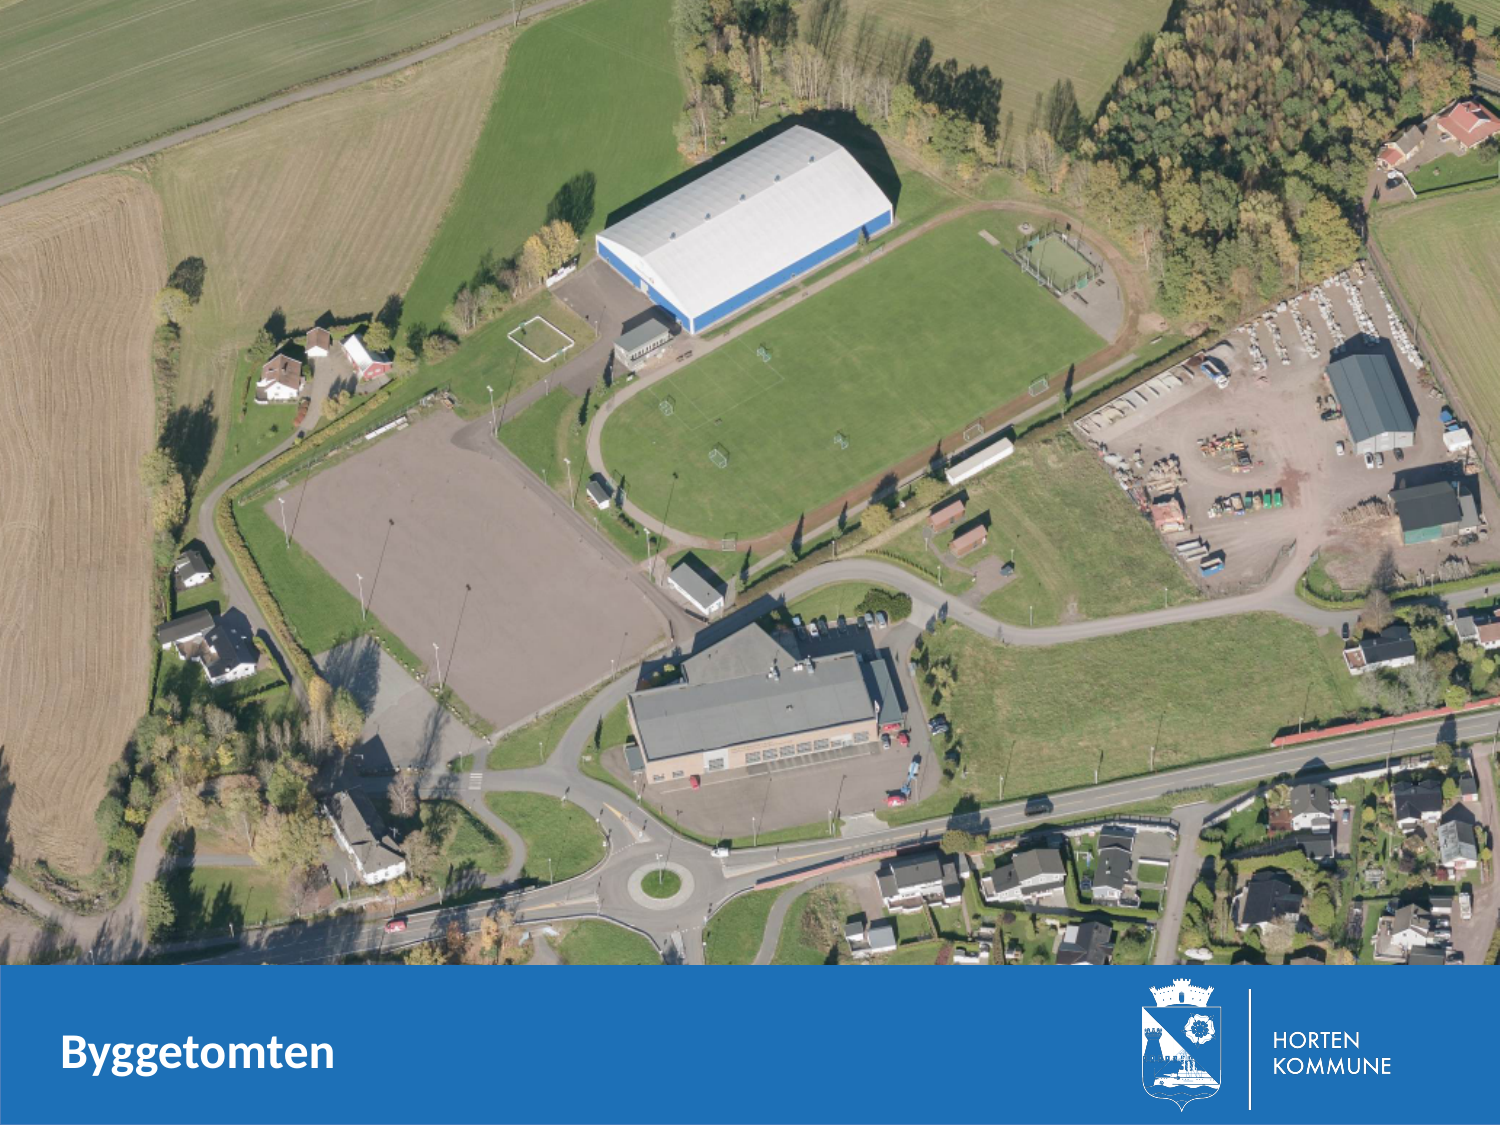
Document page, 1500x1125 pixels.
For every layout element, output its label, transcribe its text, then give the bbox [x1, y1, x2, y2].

picture [0, 0, 1500, 965]
text_box Byggetomten [45, 1011, 351, 1087]
